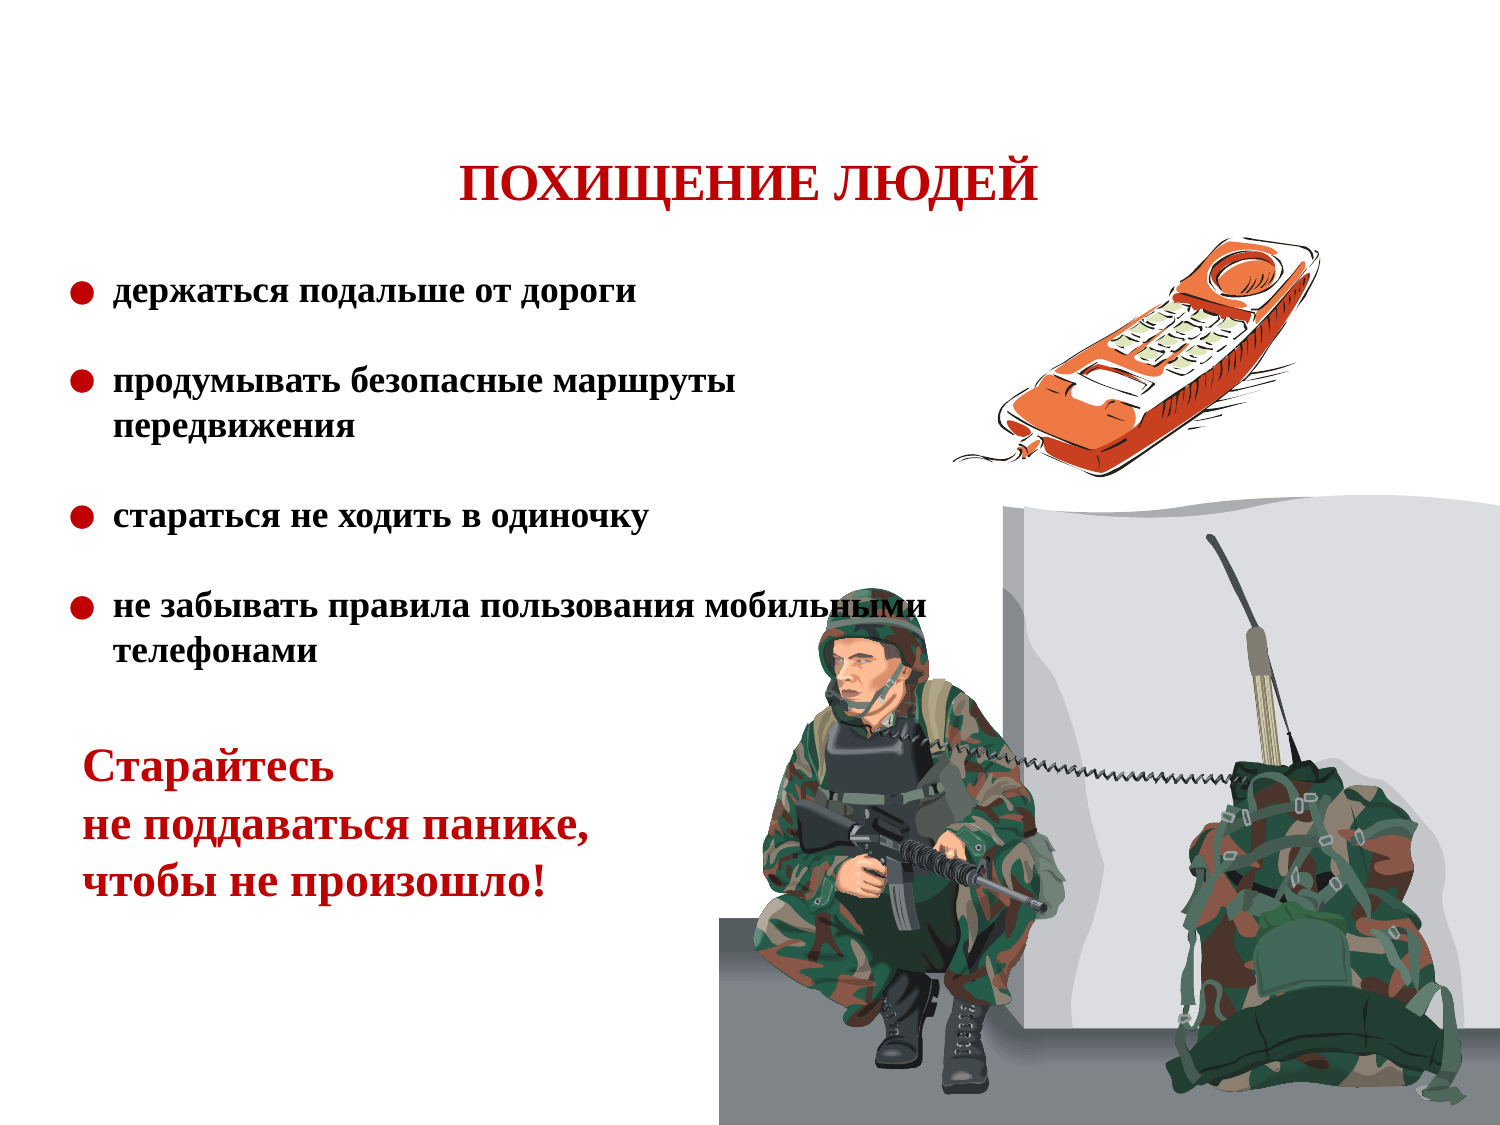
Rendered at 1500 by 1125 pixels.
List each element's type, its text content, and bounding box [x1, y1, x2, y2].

text_box Старайтесь не поддаваться панике, чтобы не произошло! [67, 726, 610, 914]
text_box [68, 503, 96, 531]
text_box ПОХИЩЕНИЕ ЛЮДЕЙ [440, 140, 1058, 218]
text_box [68, 594, 96, 622]
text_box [948, 234, 1325, 481]
text_box держаться подальше от дороги продумывать безопасные маршруты передвижения стараться не ходить в одиночку не забывать правила пользования мобильными телефонами [98, 257, 949, 678]
text_box [68, 367, 96, 395]
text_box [714, 491, 1500, 1125]
text_box [68, 279, 96, 307]
